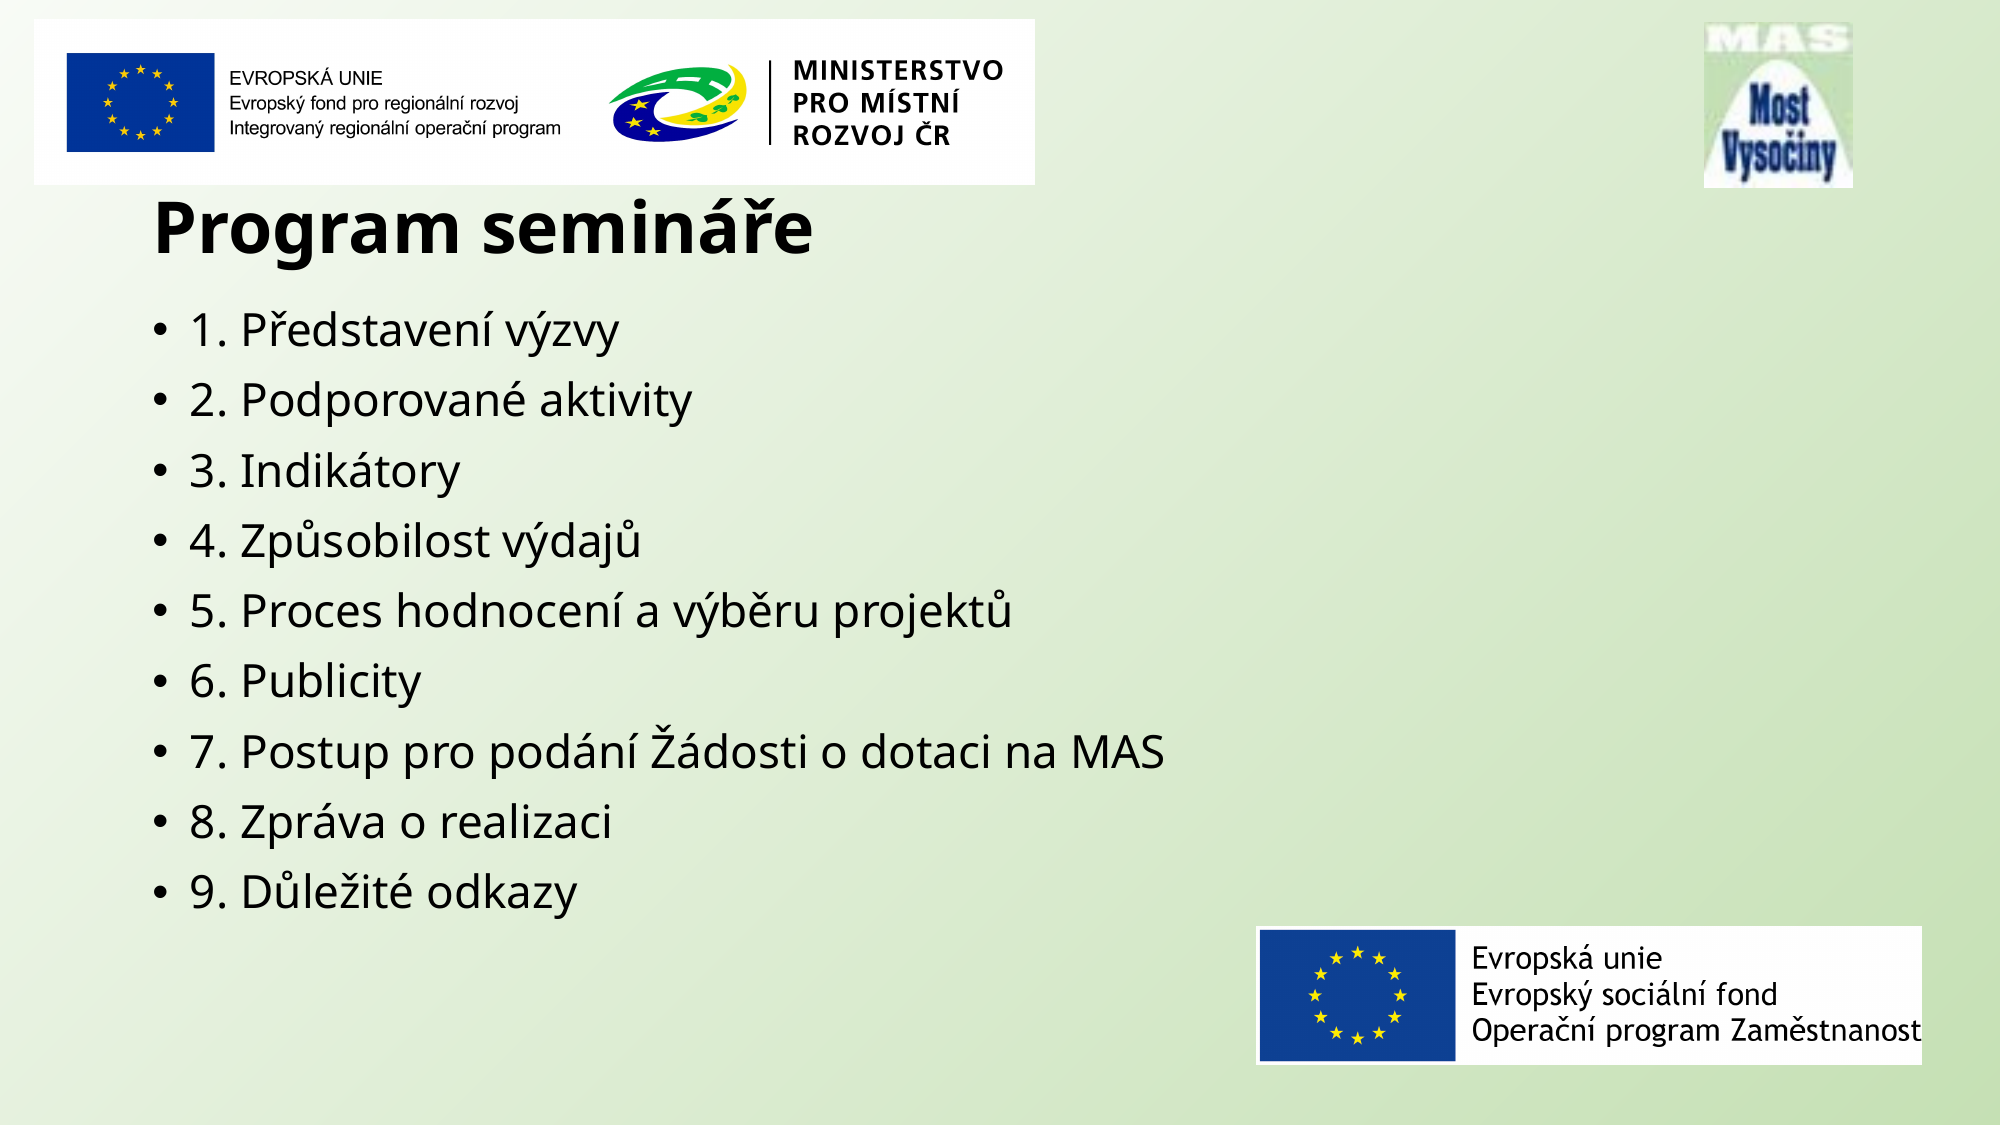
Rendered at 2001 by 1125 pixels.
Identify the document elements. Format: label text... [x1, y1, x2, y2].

title Program semináře [137, 184, 1863, 278]
picture [1704, 22, 1853, 188]
picture [1256, 926, 1922, 1065]
list 1. Představení výzvy 2. Podporované aktivity 3. Indikátory 4. Způsobilost výdajů 5. Proces hodnocení a výběru projektů 6. Publicity 7. Postup pro podání Žádosti o dotaci na MAS 8. Zpráva o realizaci 9. Důležité odkazy [137, 299, 1863, 1014]
picture [34, 19, 1035, 185]
